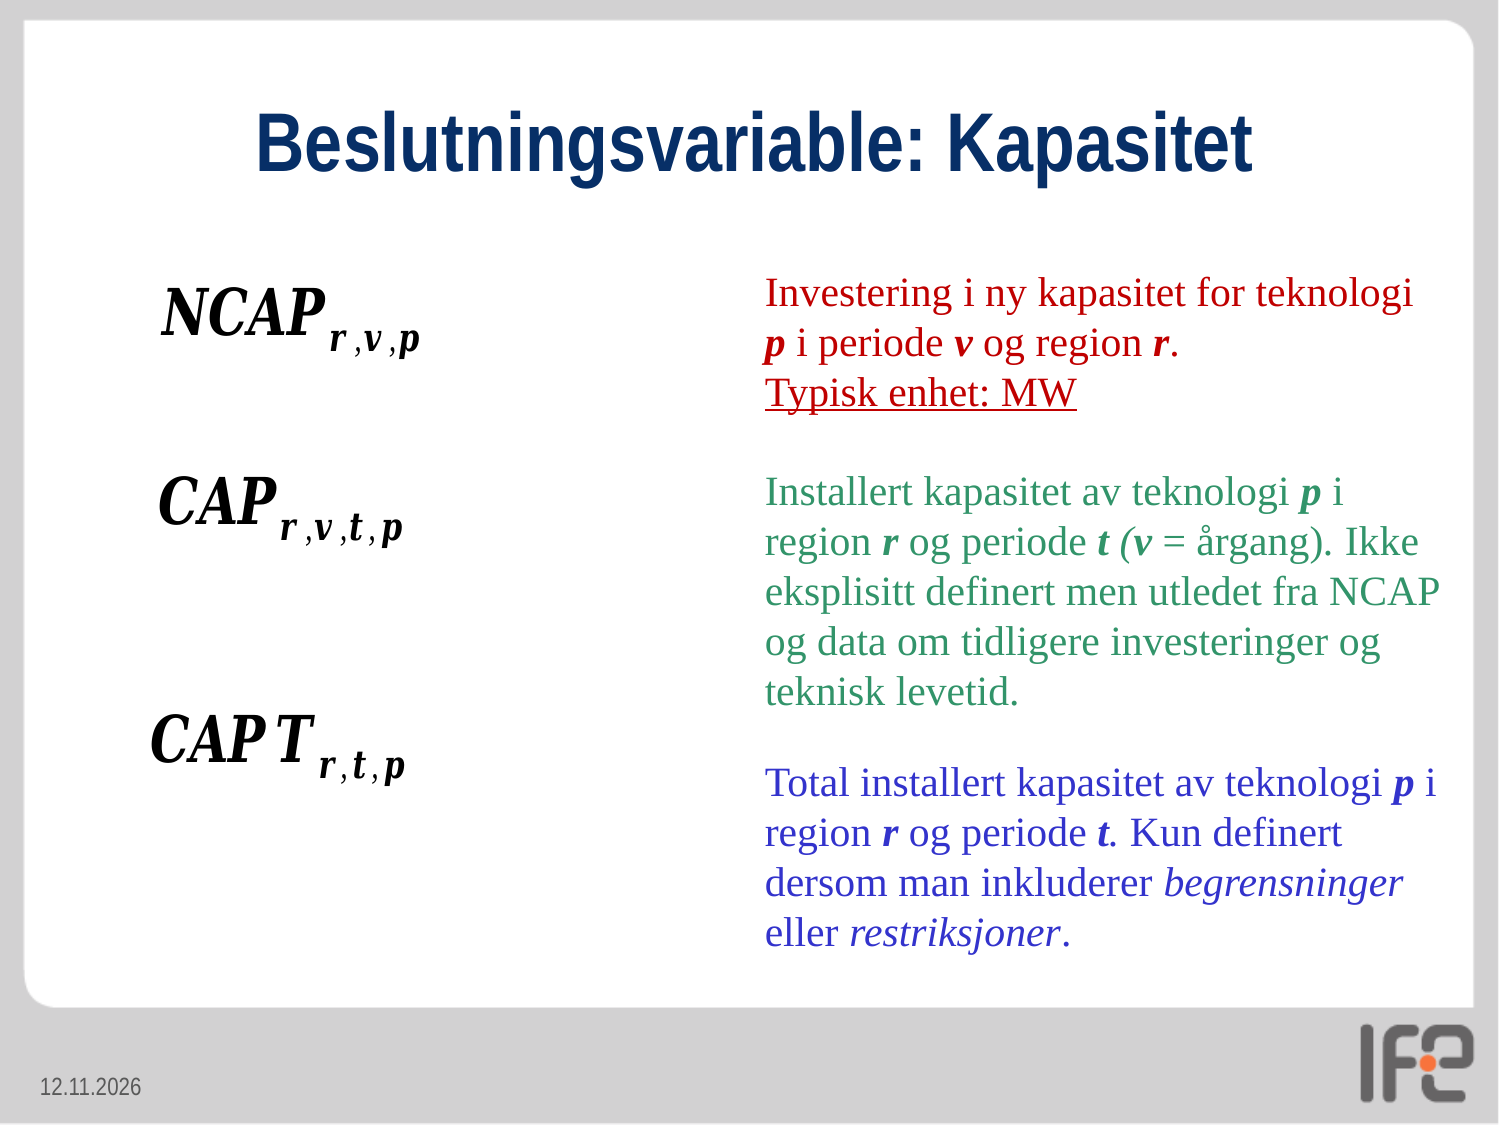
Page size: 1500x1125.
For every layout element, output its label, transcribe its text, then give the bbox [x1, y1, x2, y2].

text_box Installert kapasitet av teknologi p i region r og periode t (v = årgang). Ikke eksplisitt definert men utledet fra NCAP og data om tidligere investeringer og teknisk levetid. [750, 456, 1471, 722]
title Beslutningsvariable: Kapasitet [174, 66, 1336, 229]
text_box Total installert kapasitet av teknologi p i region r og periode t. Kun definert dersom man inkluderer begrensninger eller restriksjoner. [750, 746, 1459, 962]
text_box Investering i ny kapasitet for teknologi p i periode v og region r. Typisk enhet: MW [750, 257, 1459, 423]
picture [0, 0, 1500, 1125]
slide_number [24, 1062, 213, 1113]
